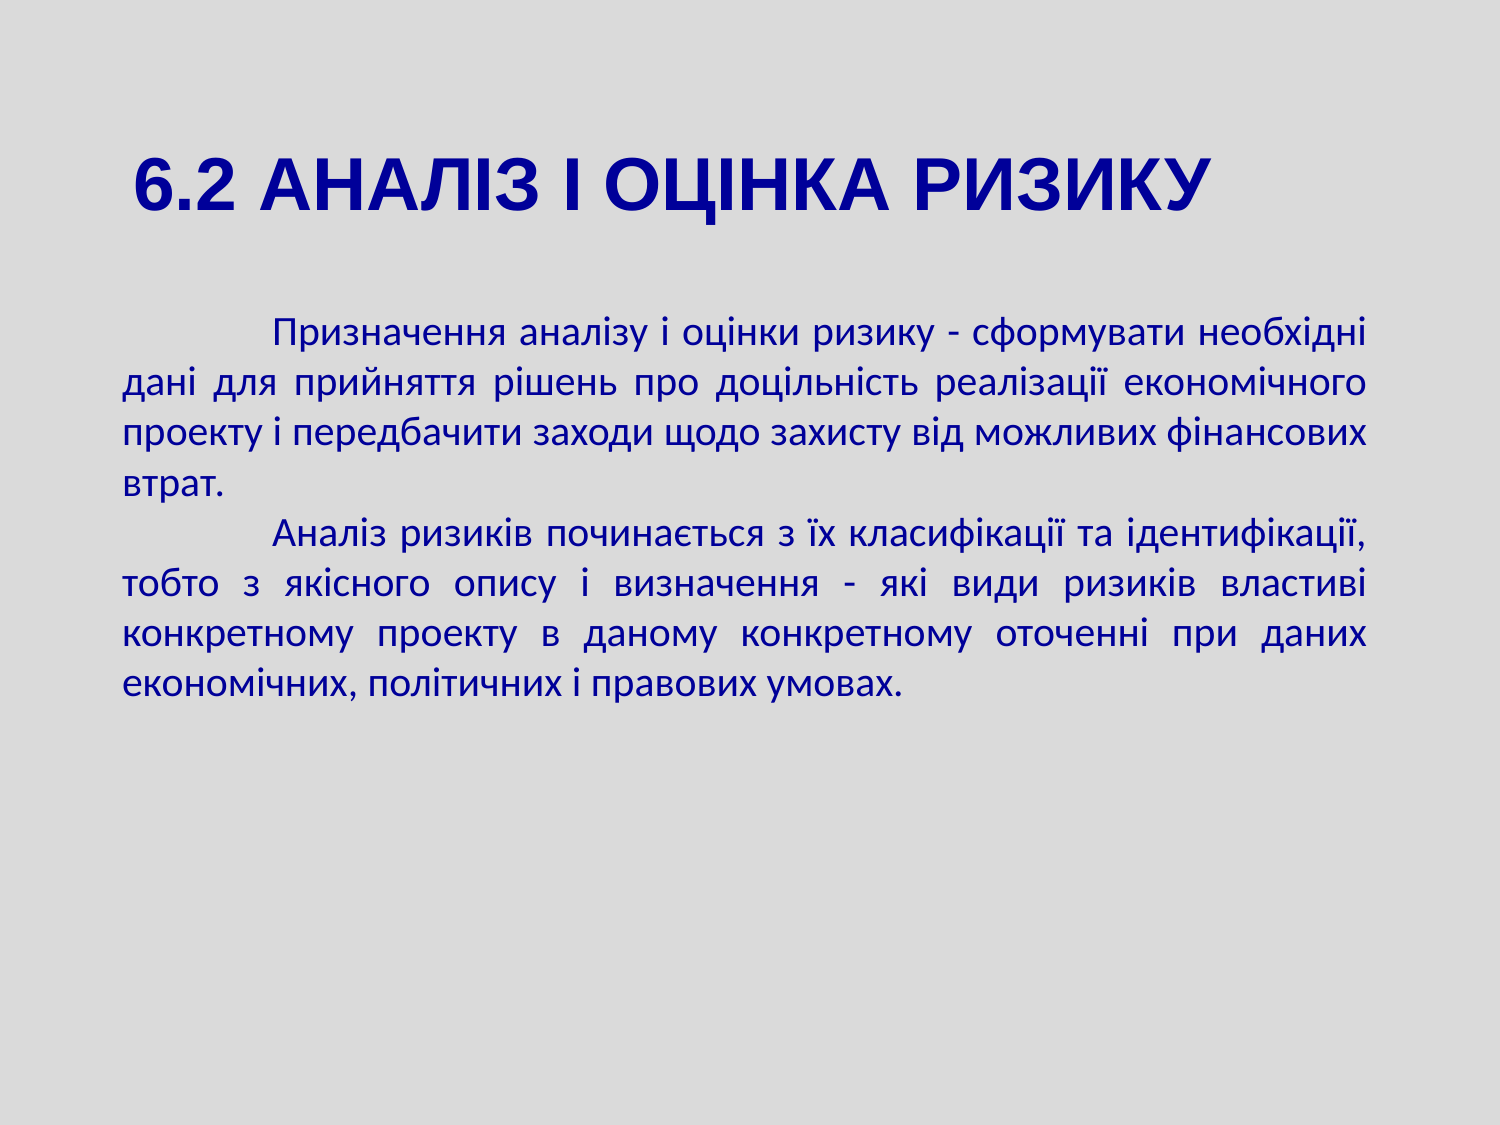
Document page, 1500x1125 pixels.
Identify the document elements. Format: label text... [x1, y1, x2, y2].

text_box Призначення аналізу і оцінки ризику - сформувати необхідні дані для прийняття рішень про доцільність реалізації економічного проекту і передбачити заходи щодо захисту від можливих фінансових втрат. Аналіз ризиків починається з їх класифікації та ідентифікації, тобто з якісного опису і визначення - які види ризиків властиві конкретному проекту в даному конкретному оточенні при даних економічних, політичних і правових умовах. [107, 465, 1383, 712]
text_box 6.2 АНАЛІЗ І ОЦІНКА РИЗИКУ [118, 127, 1394, 351]
